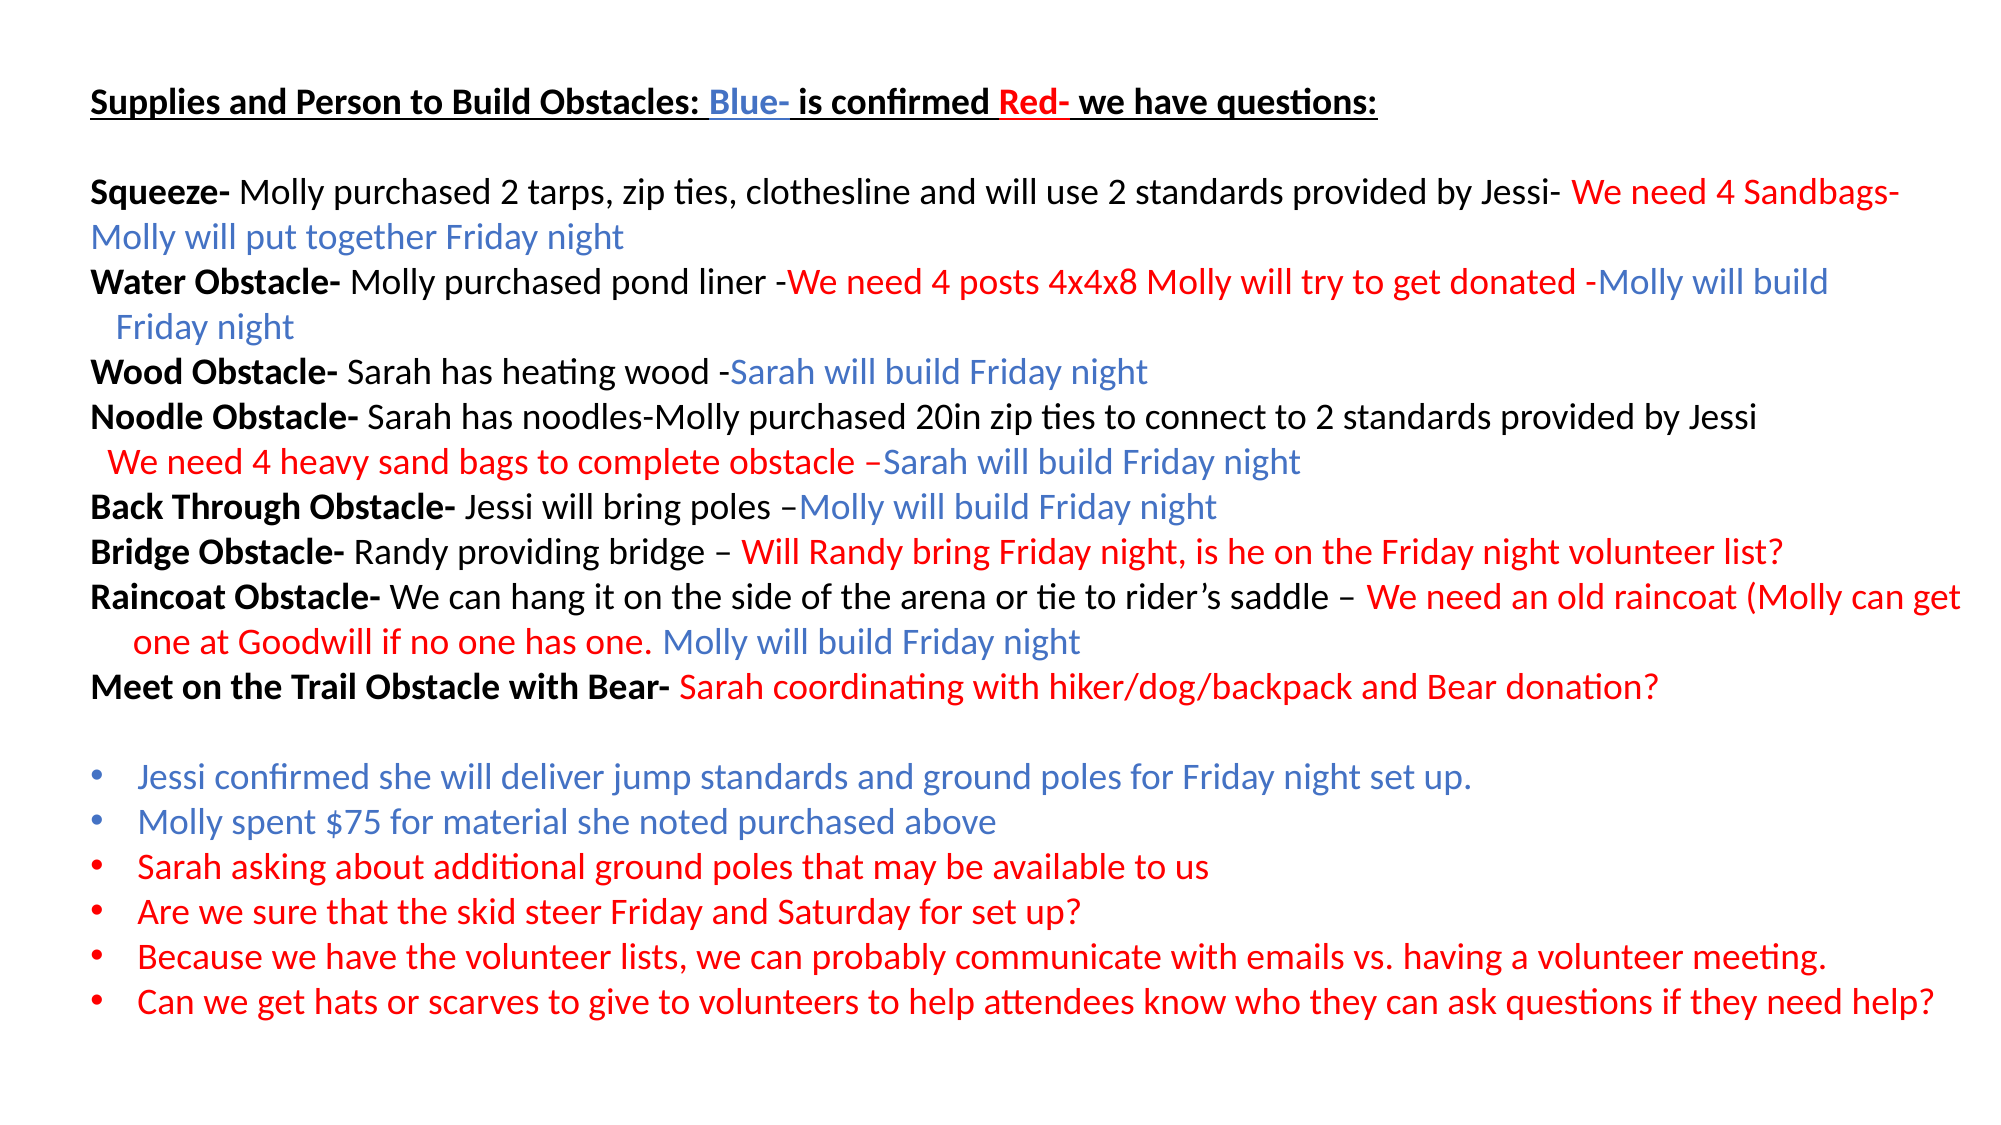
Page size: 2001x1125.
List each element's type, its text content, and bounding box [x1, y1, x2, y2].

text_box Supplies and Person to Build Obstacles: Blue- is confirmed Red- we have questions: Squeeze- Molly purchased 2 tarps, zip ties, clothesline and will use 2 standards provided by Jessi- We need 4 Sandbags-Molly will put together Friday night Water Obstacle- Molly purchased pond liner -We need 4 posts 4x4x8 Molly will try to get donated -Molly will build Friday night Wood Obstacle- Sarah has heating wood -Sarah will build Friday night Noodle Obstacle- Sarah has noodles-Molly purchased 20in zip ties to connect to 2 standards provided by Jessi We need 4 heavy sand bags to complete obstacle –Sarah will build Friday night Back Through Obstacle- Jessi will bring poles –Molly will build Friday night Bridge Obstacle- Randy providing bridge – Will Randy bring Friday night, is he on the Friday night volunteer list? Raincoat Obstacle- We can hang it on the side of the arena or tie to rider’s saddle – We need an old raincoat (Molly can get one at Goodwill if no one has one. Molly will build Friday night Meet on the Trail Obstacle with Bear- Sarah coordinating with hiker/dog/backpack and Bear donation? Jessi confirmed she will deliver jump standards and ground poles for Friday night set up. Molly spent $75 for material she noted purchased above Sarah asking about additional ground poles that may be available to us Are we sure that the skid steer Friday and Saturday for set up? Because we have the volunteer lists, we can probably communicate with emails vs. having a volunteer meeting. Can we get hats or scarves to give to volunteers to help attendees know who they can ask questions if they need help? [75, 70, 1990, 1120]
